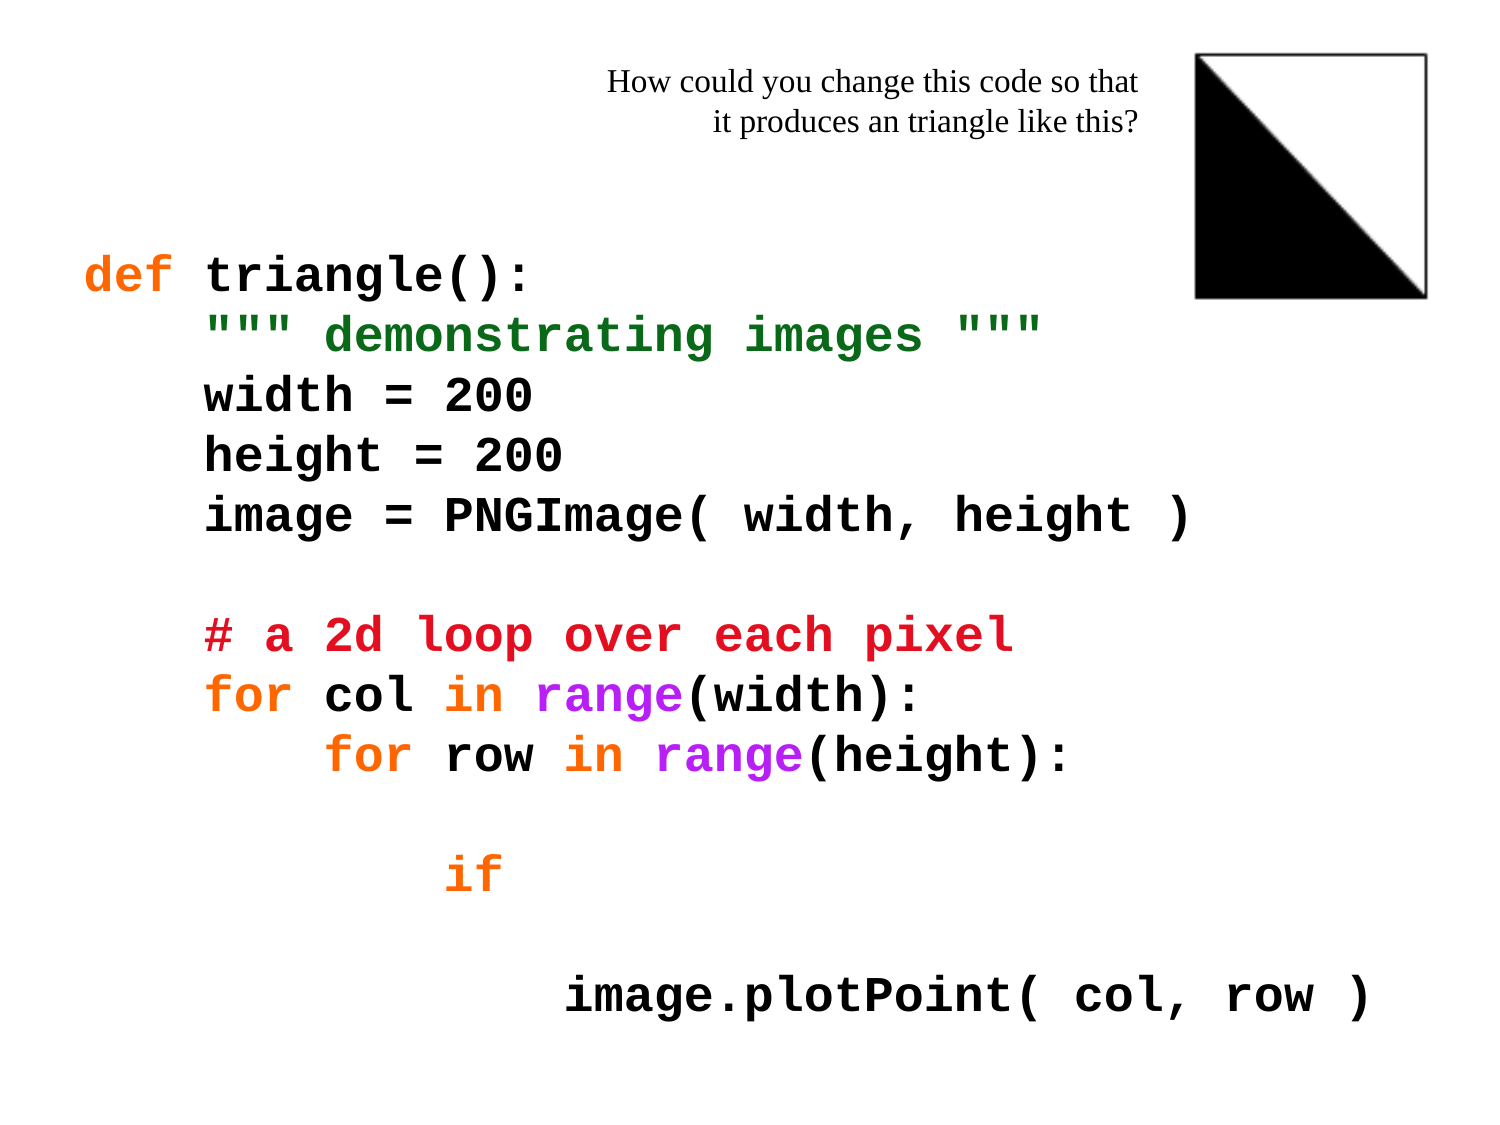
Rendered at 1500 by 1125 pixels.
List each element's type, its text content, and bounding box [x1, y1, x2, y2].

text_box def triangle(): """ demonstrating images """ width = 200 height = 200 image = PNGImage( width, height ) # a 2d loop over each pixel for col in range(width): for row in range(height): if image.plotPoint( col, row ) [68, 234, 1389, 1030]
picture [1174, 37, 1455, 313]
text_box How could you change this code so that it produces an triangle like this? [585, 51, 1155, 147]
